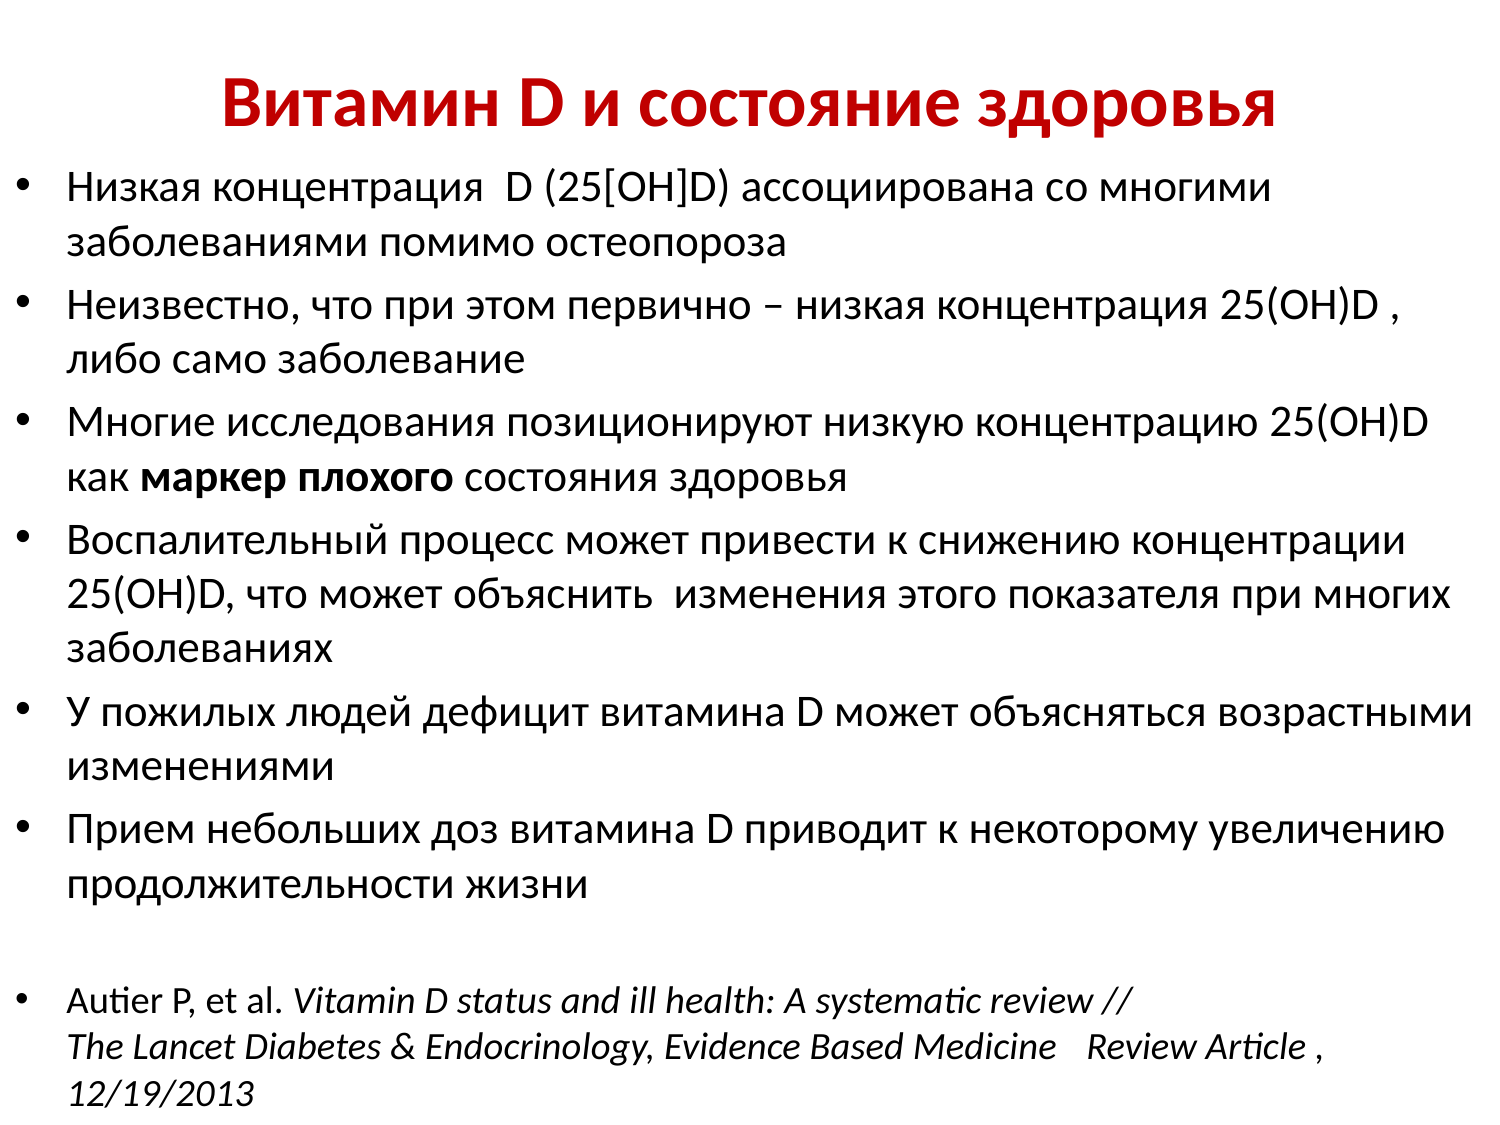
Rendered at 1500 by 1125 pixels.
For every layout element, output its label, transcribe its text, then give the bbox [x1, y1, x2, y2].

list Низкая концентрация D (25[OH]D) ассоциирована со многими заболеваниями помимо остеопороза Неизвестно, что при этом первично – низкая концентрация 25(OH)D , либо само заболевание Многие исследования позиционируют низкую концентрацию 25(OH)D как маркер плохого состояния здоровья Воспалительный процесс может привести к снижению концентрации 25(OH)D, что может объяснить изменения этого показателя при многих заболеваниях У пожилых людей дефицит витамина D может объясняться возрастными изменениями Прием небольших доз витамина D приводит к некоторому увеличению продолжительности жизни Autier P, et al. Vitamin D status and ill health: A systematic review // The Lancet Diabetes & Endocrinology, Evidence Based Medicine Review Article , 12/19/2013 [0, 148, 1500, 1125]
title Витамин D и состояние здоровья [74, 44, 1426, 148]
